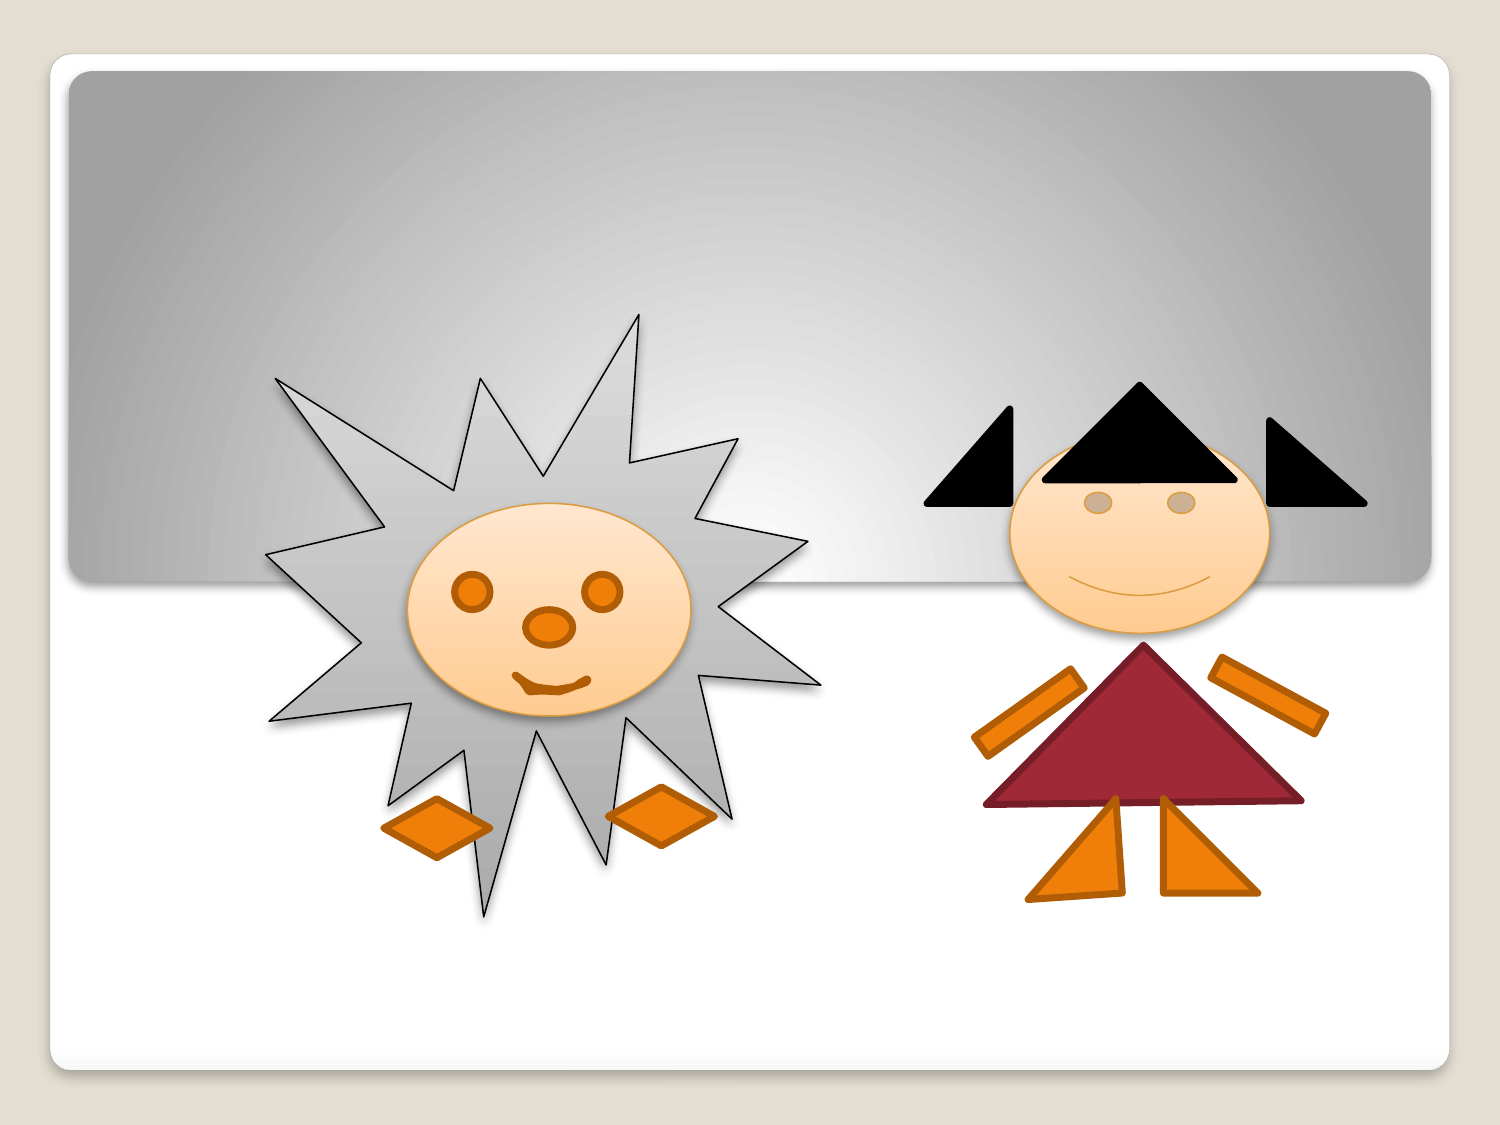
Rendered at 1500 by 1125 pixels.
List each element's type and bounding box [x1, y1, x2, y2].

text_box [1041, 384, 1139, 484]
text_box [522, 606, 577, 649]
text_box [970, 665, 1088, 760]
text_box [923, 405, 1014, 507]
text_box [1024, 795, 1126, 904]
text_box [982, 641, 1305, 808]
text_box [604, 783, 718, 849]
text_box [406, 502, 692, 717]
text_box [1136, 381, 1238, 484]
text_box [380, 795, 494, 861]
text_box [451, 570, 494, 614]
text_box [1207, 653, 1330, 738]
text_box [1009, 445, 1271, 635]
text_box [1266, 417, 1368, 507]
text_box [1159, 795, 1262, 897]
text_box [264, 313, 822, 918]
text_box [511, 671, 592, 696]
text_box [581, 570, 624, 614]
